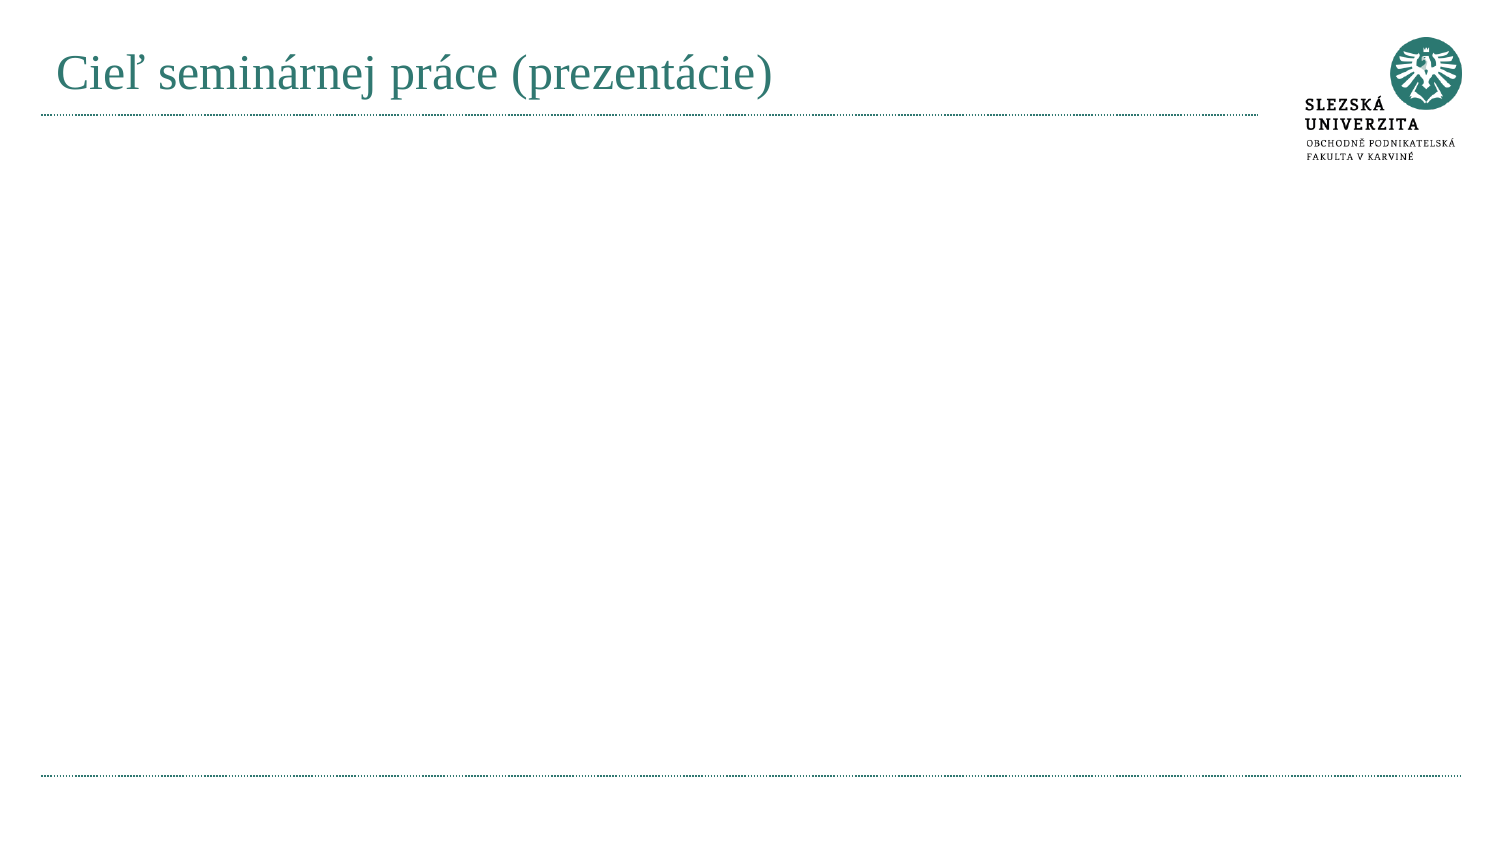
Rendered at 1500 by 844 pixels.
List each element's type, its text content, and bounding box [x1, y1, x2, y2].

title Cieľ seminárnej práce (prezentácie) [41, 32, 939, 116]
picture [1305, 37, 1462, 160]
